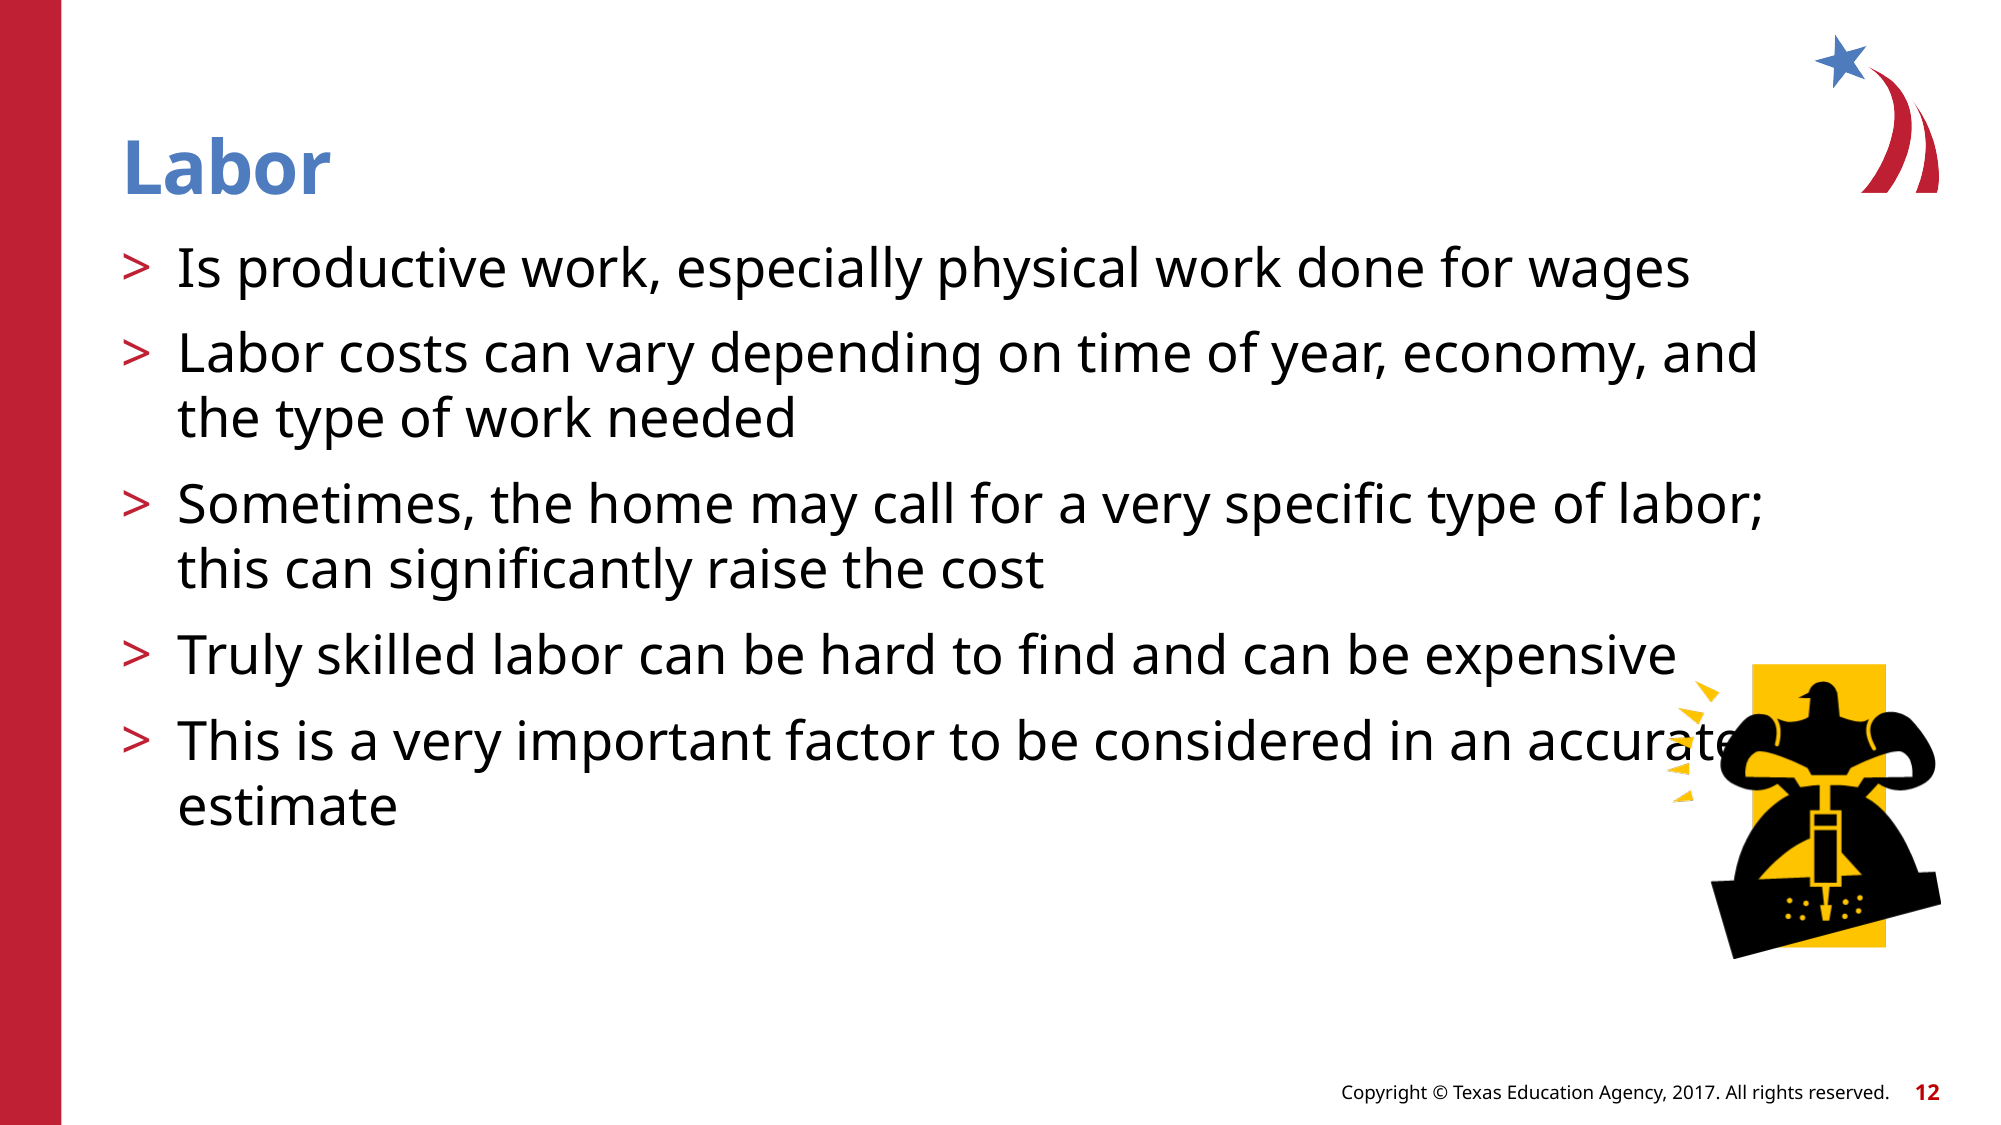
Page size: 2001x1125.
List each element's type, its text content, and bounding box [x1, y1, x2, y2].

title Labor [121, 66, 1772, 211]
list Is productive work, especially physical work done for wages Labor costs can vary depending on time of year, economy, and the type of work needed Sometimes, the home may call for a very specific type of labor; this can significantly raise the cost Truly skilled labor can be hard to find and can be expensive This is a very important factor to be considered in an accurate estimate [121, 233, 1772, 1010]
picture [1814, 34, 1939, 193]
picture [1666, 664, 1941, 959]
